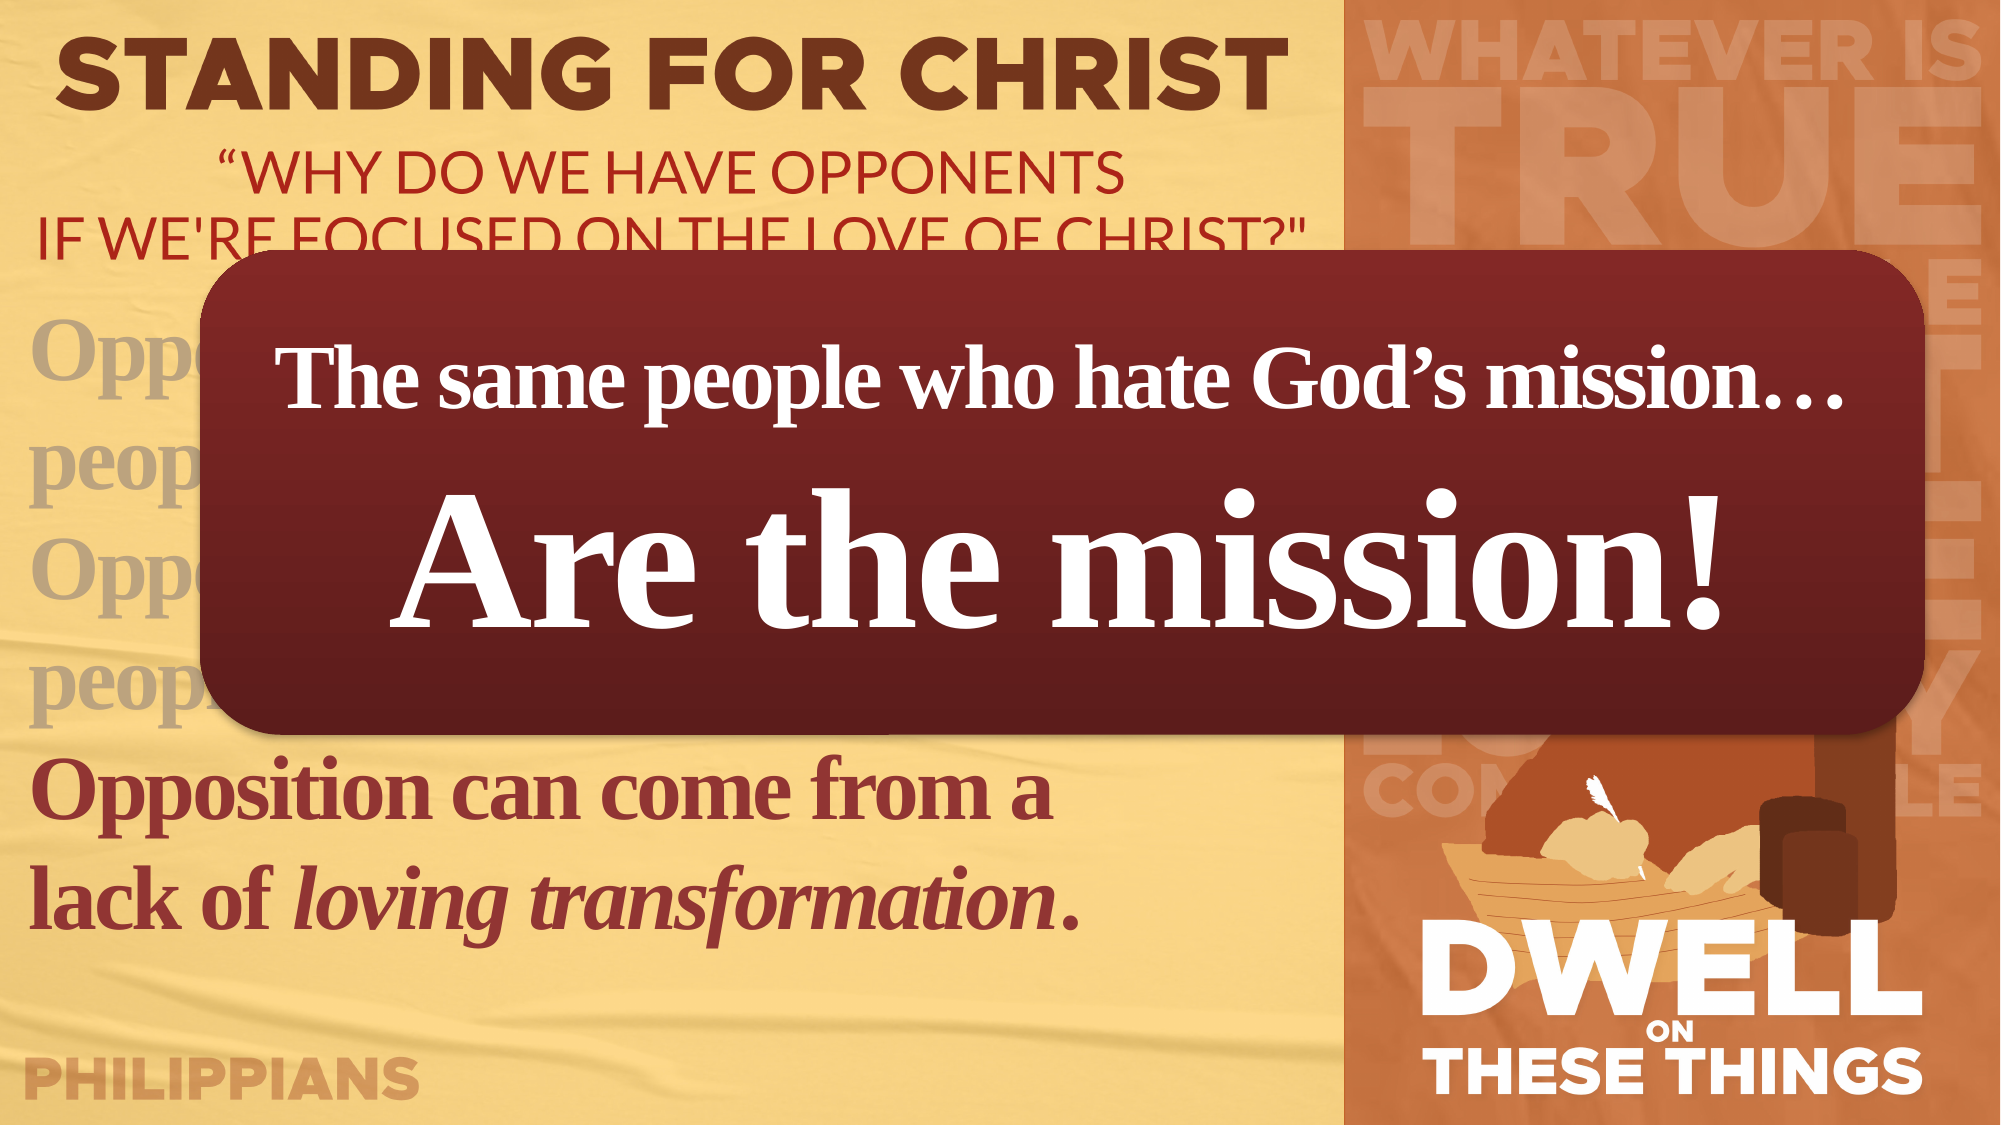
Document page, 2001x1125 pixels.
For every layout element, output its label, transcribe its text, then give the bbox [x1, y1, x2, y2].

picture [0, 0, 2001, 1125]
text_box The same people who hate God’s mission… Are the mission! [197, 247, 1928, 737]
text_box Opposition can come from people hearing information. Opposition can come from people hearing misinformation. Opposition can come from a lack of loving transformation. [14, 280, 1200, 956]
